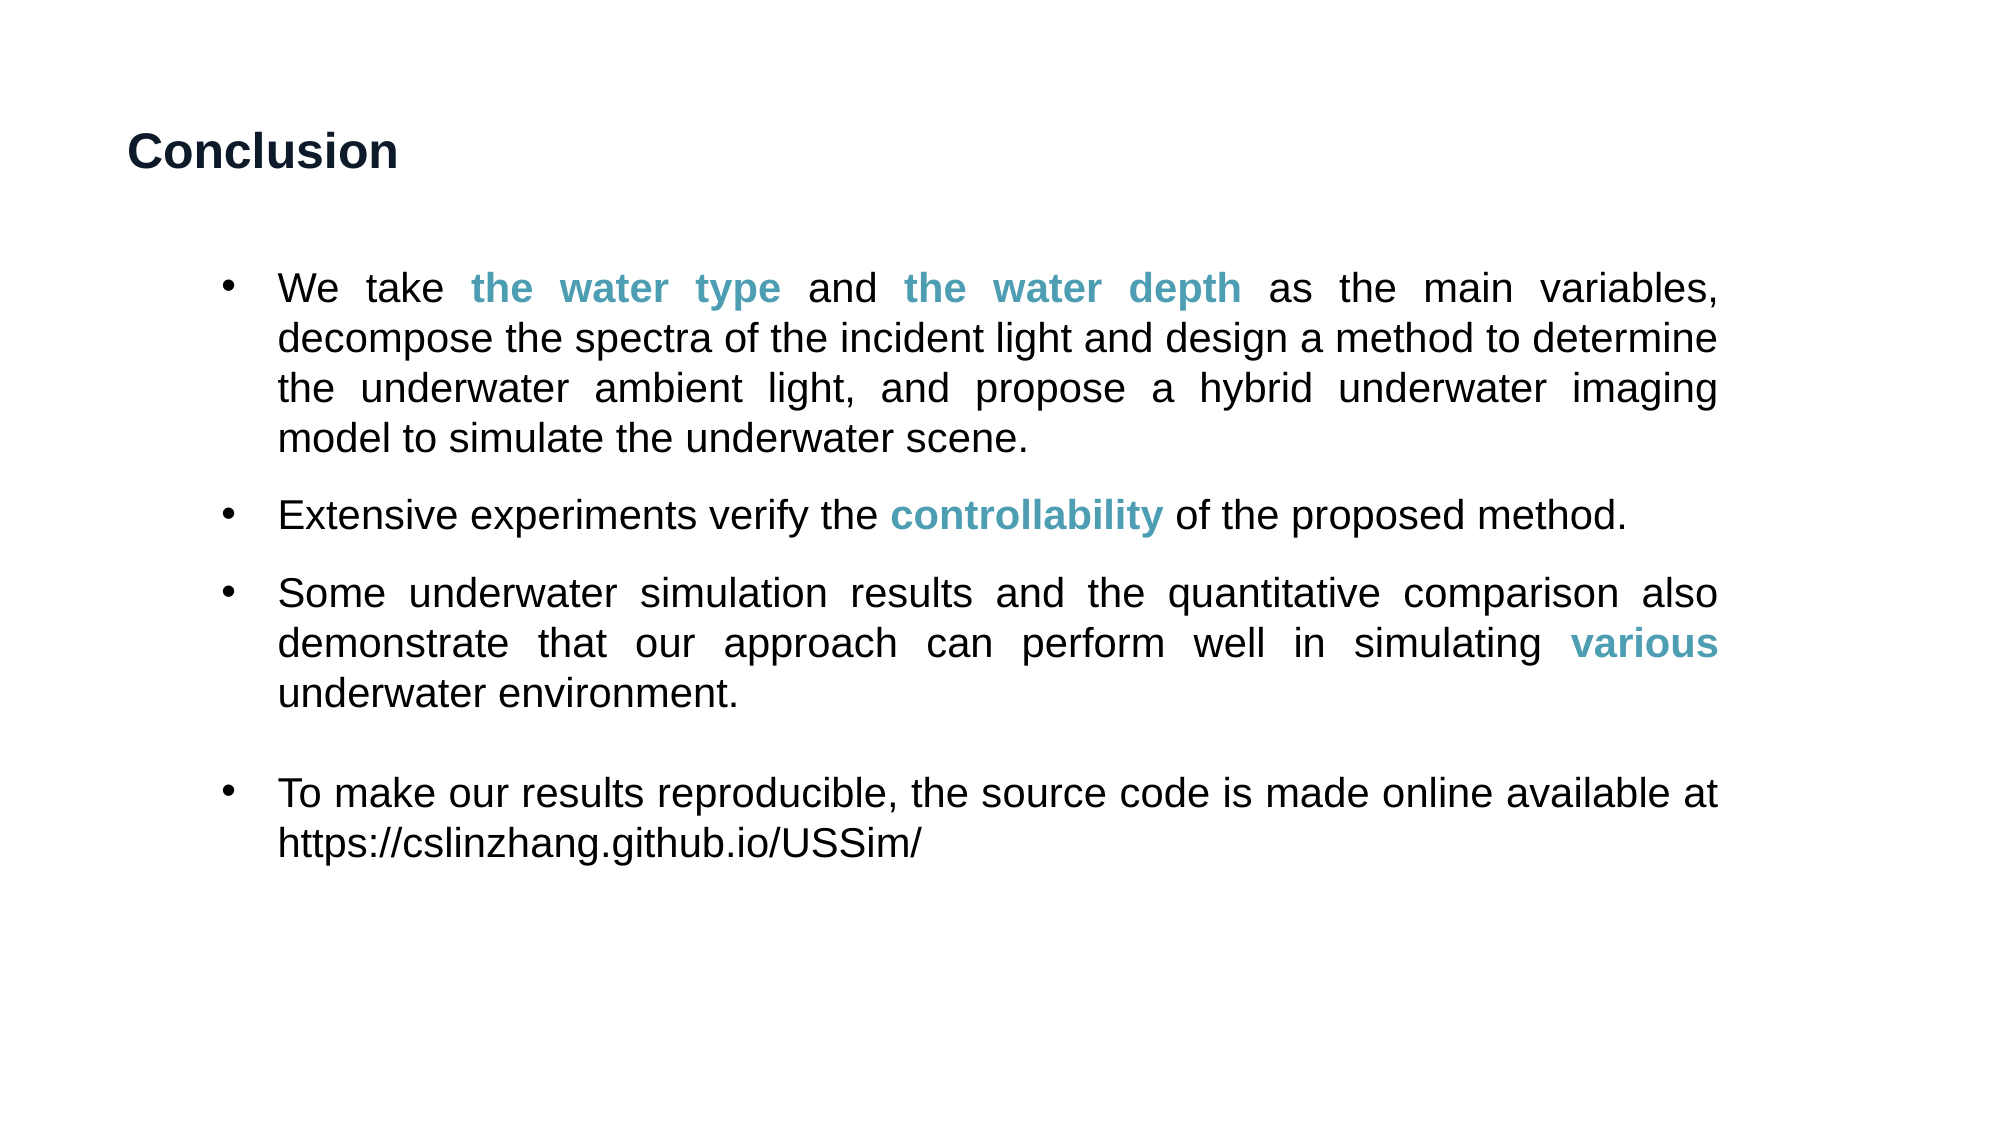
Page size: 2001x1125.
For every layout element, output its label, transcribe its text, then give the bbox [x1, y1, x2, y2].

text_box Conclusion [112, 110, 485, 186]
text_box We take the water type and the water depth as the main variables, decompose the spectra of the incident light and design a method to determine the underwater ambient light, and propose a hybrid underwater imaging model to simulate the underwater scene. Extensive experiments verify the controllability of the proposed method. Some underwater simulation results and the quantitative comparison also demonstrate that our approach can perform well in simulating various underwater environment. To make our results reproducible, the source code is made online available at https://cslinzhang.github.io/USSim/ [206, 253, 1734, 874]
